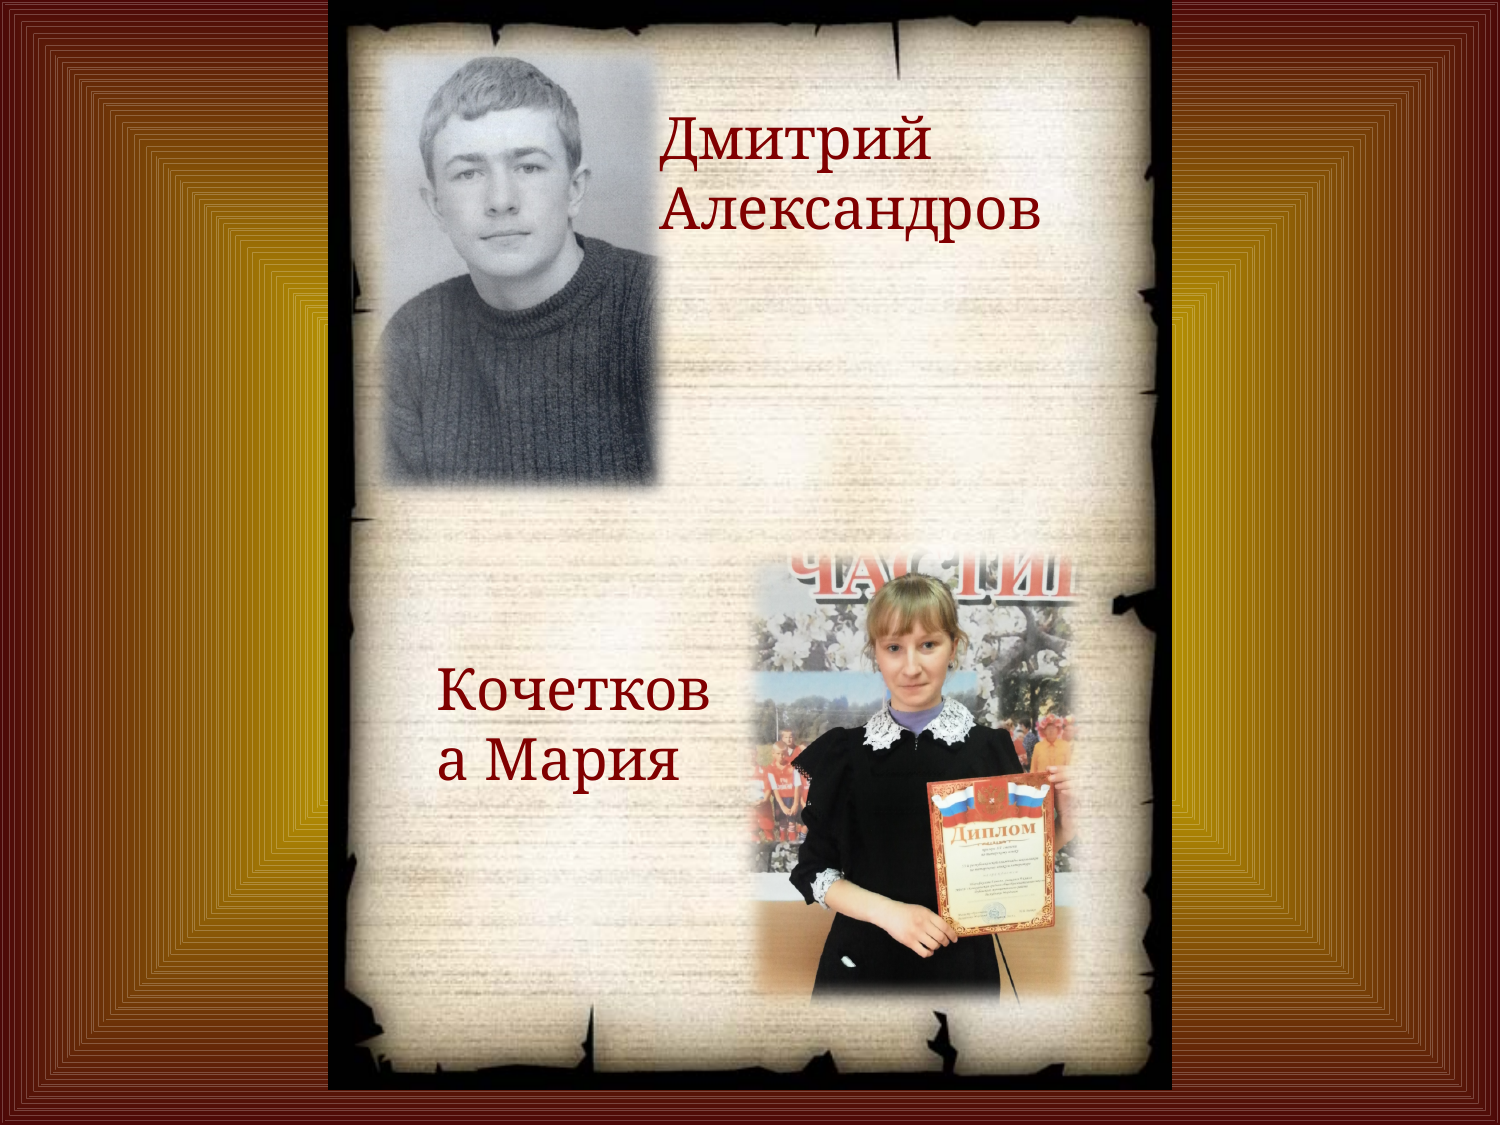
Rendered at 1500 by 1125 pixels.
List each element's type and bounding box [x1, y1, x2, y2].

picture [327, 0, 1172, 1091]
